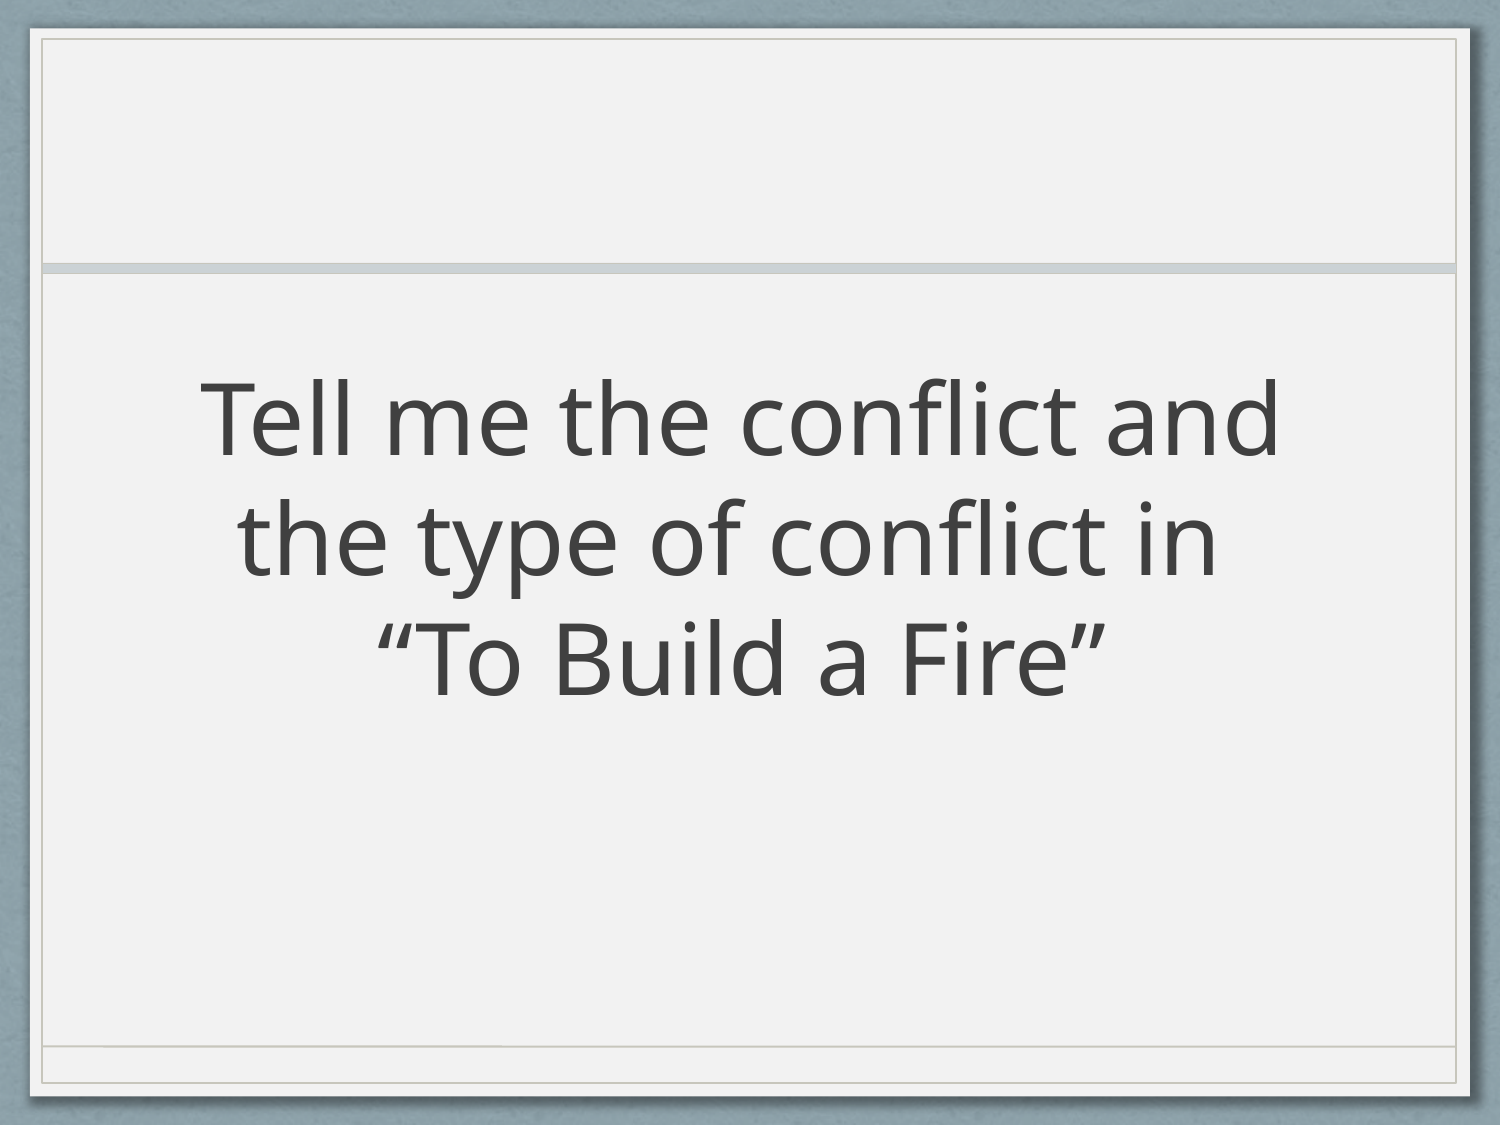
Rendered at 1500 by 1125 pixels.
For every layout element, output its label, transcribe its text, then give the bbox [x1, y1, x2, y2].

title Tell me the conflict and the type of conflict in “To Build a Fire” [127, 347, 1358, 724]
